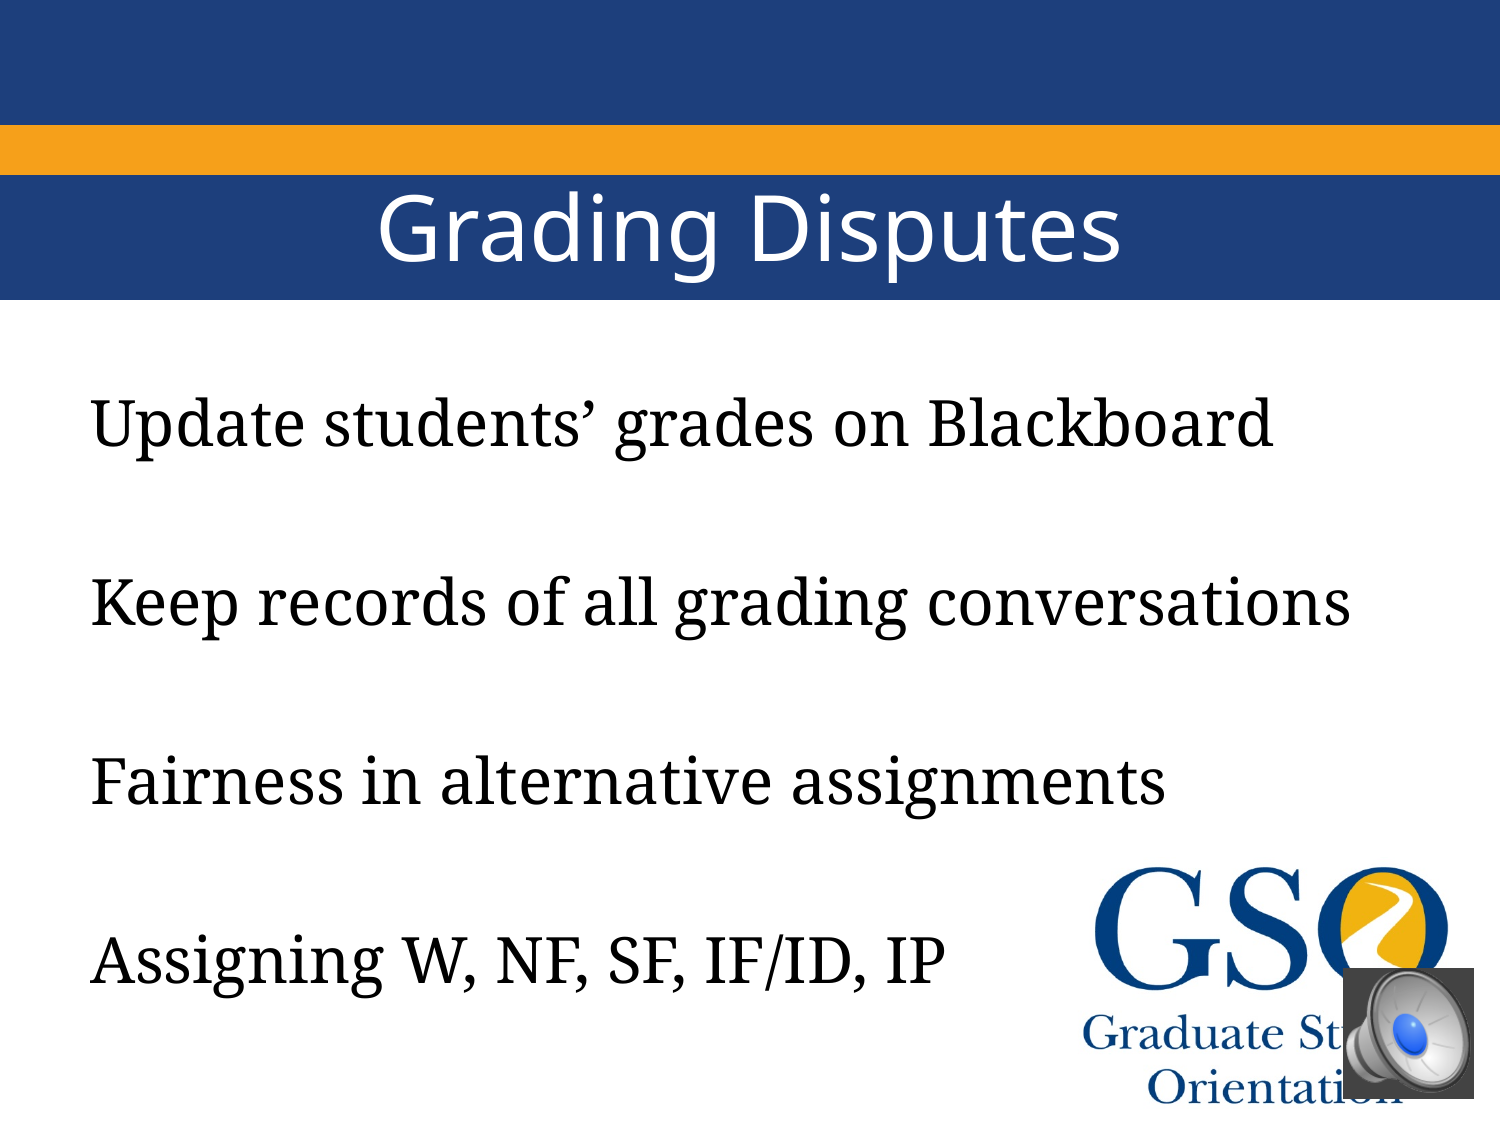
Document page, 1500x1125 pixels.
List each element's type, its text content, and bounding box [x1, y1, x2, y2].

title Grading Disputes [75, 99, 1425, 350]
picture [1012, 857, 1500, 1125]
list Update students’ grades on Blackboard Keep records of all grading conversations Fairness in alternative assignments Assigning W, NF, SF, IF/ID, IP [75, 375, 1425, 1005]
